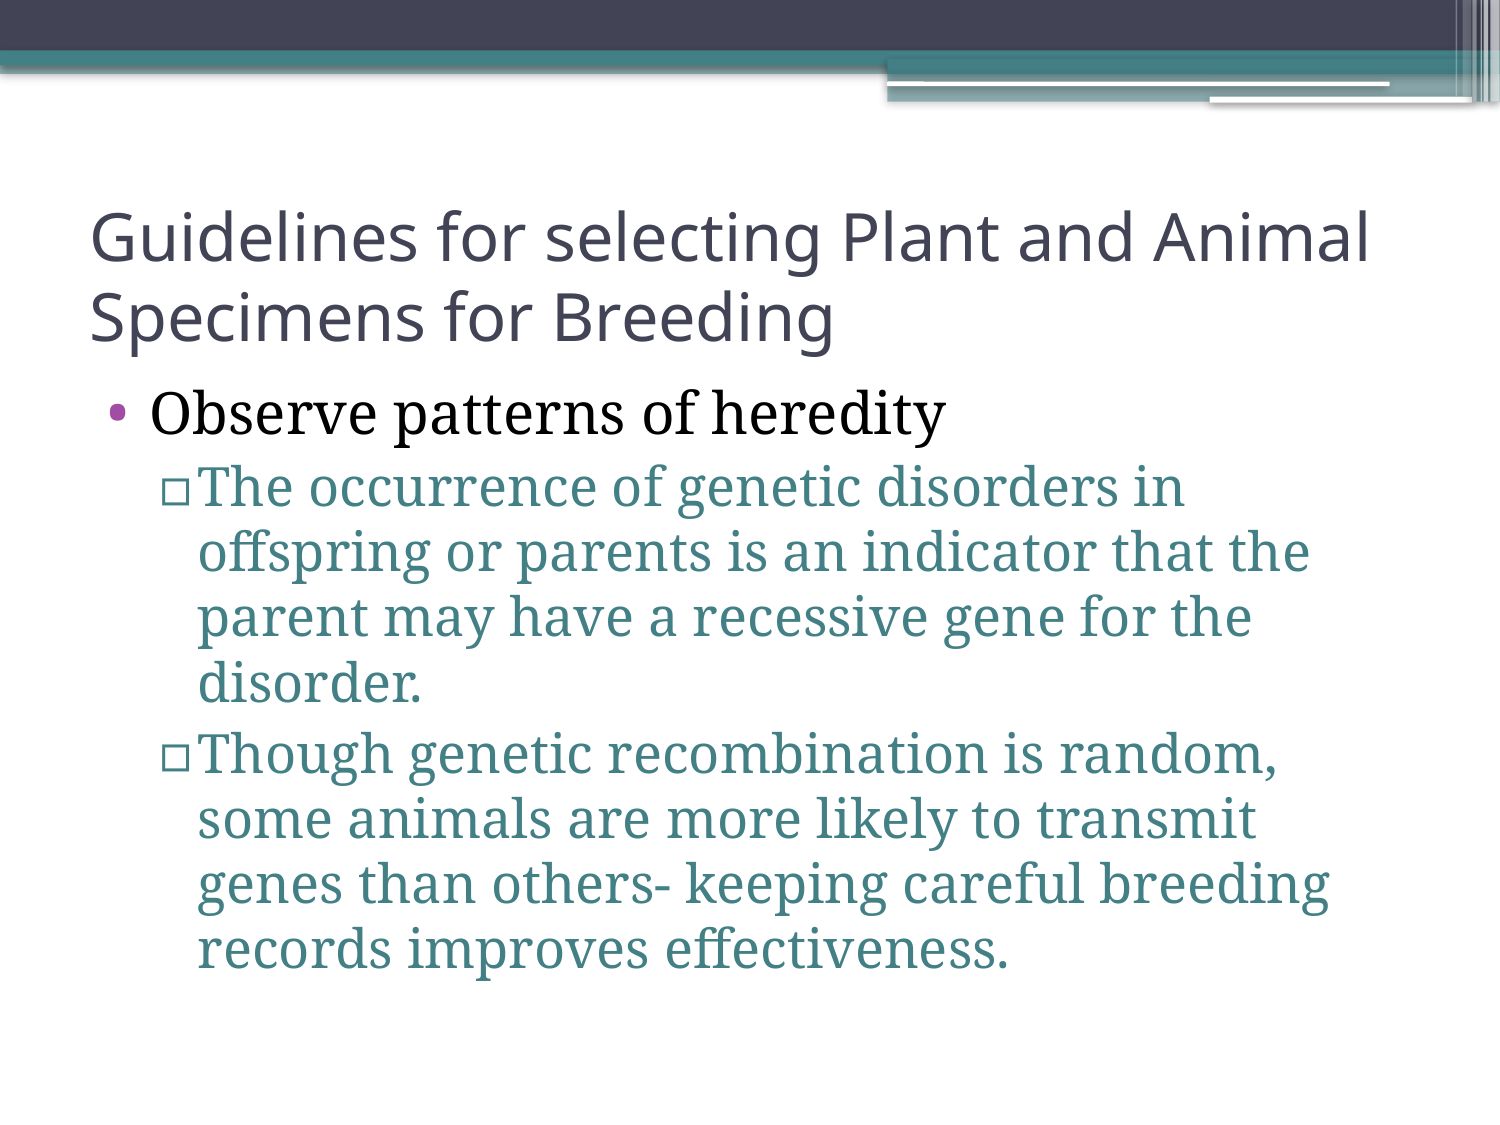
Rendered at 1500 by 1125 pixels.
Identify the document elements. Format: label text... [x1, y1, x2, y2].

title Guidelines for selecting Plant and Animal Specimens for Breeding [75, 187, 1425, 363]
list Observe patterns of heredity The occurrence of genetic disorders in offspring or parents is an indicator that the parent may have a recessive gene for the disorder. Though genetic recombination is random, some animals are more likely to transmit genes than others- keeping careful breeding records improves effectiveness. [75, 368, 1425, 1079]
